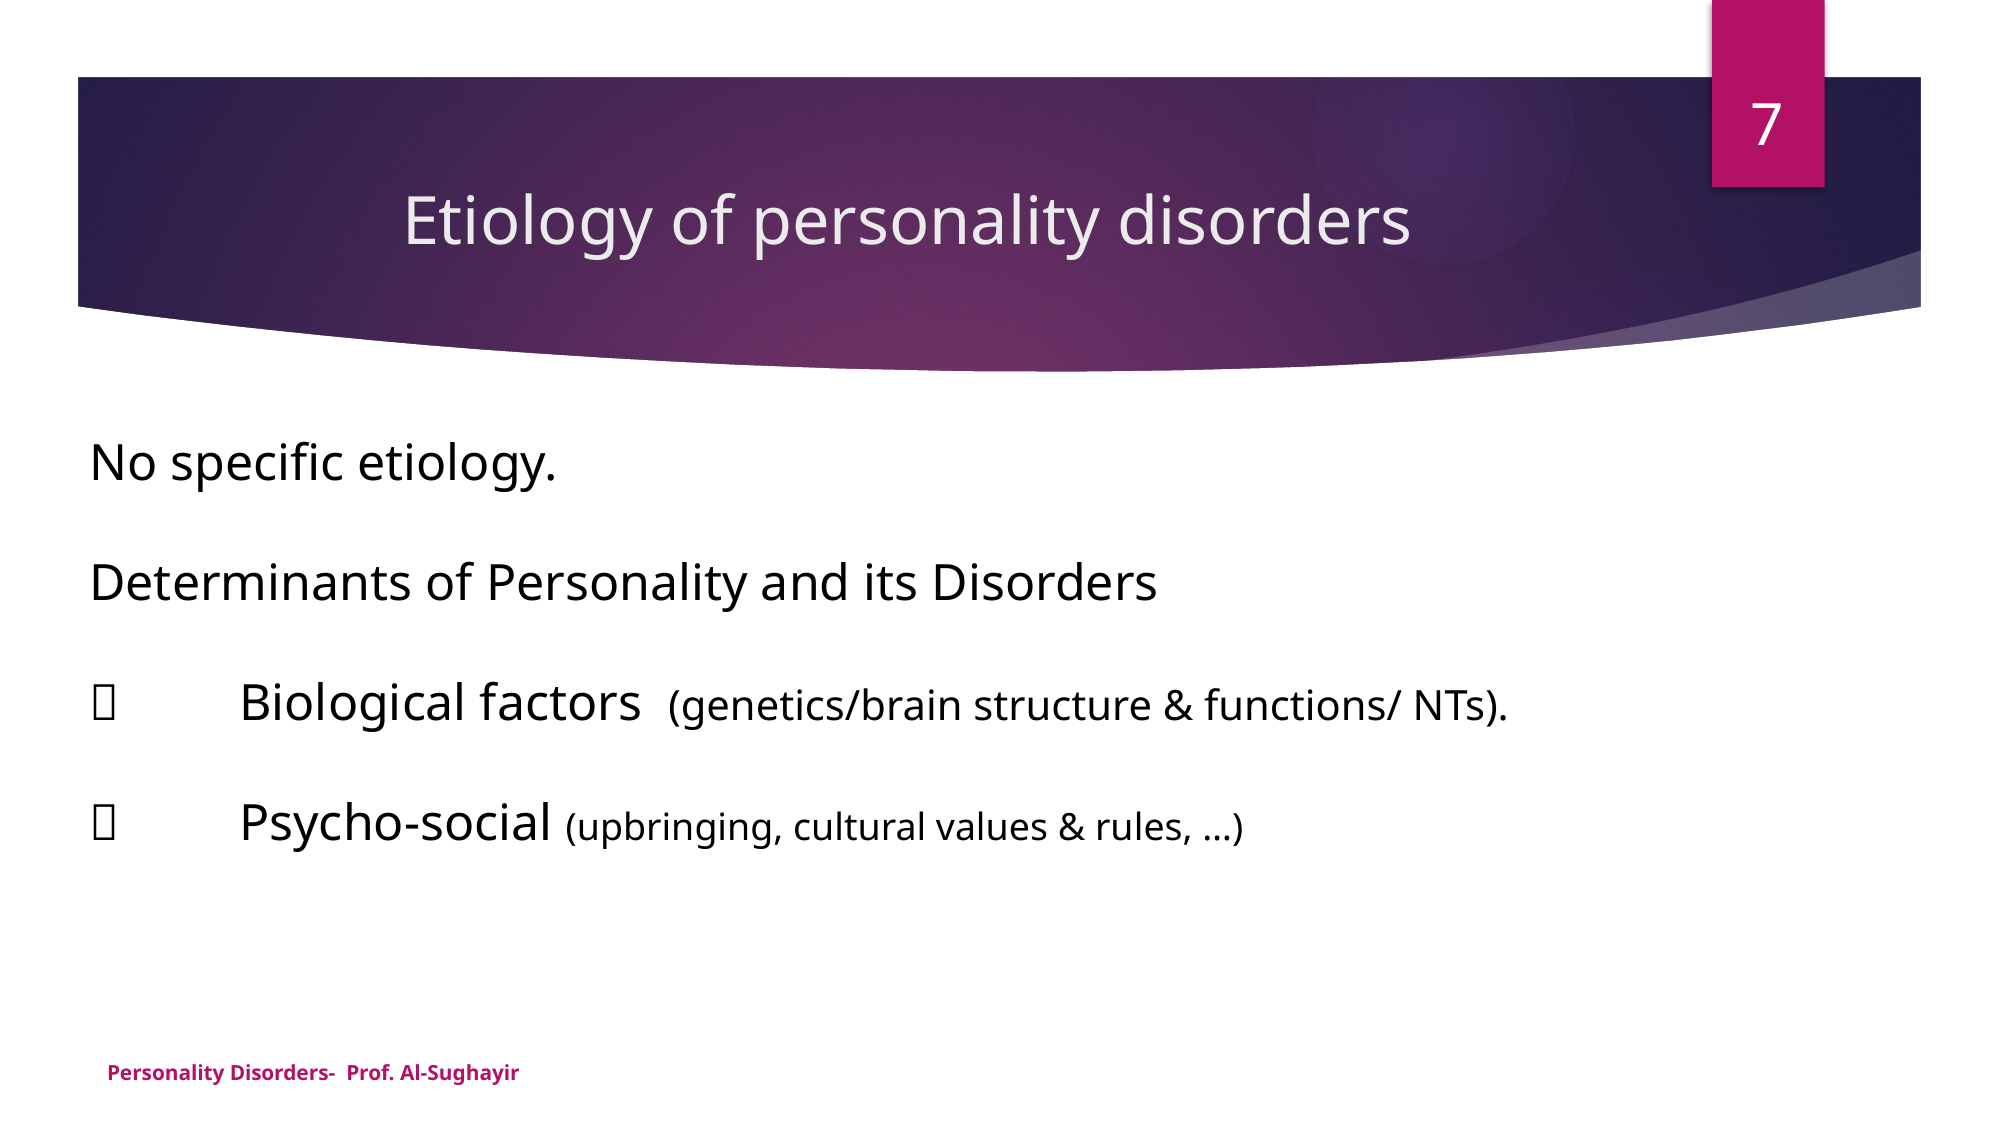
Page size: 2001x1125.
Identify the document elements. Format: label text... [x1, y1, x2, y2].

slide_number 7 [1698, 48, 1836, 175]
title Etiology of personality disorders [189, 159, 1627, 276]
list No specific etiology. Determinants of Personality and its Disorders  Biological factors (genetics/brain structure & functions/ NTs).  Psycho-social (upbringing, cultural values & rules, …) [74, 362, 1886, 988]
footer Personality Disorders- Prof. Al-Sughayir [92, 1048, 726, 1099]
